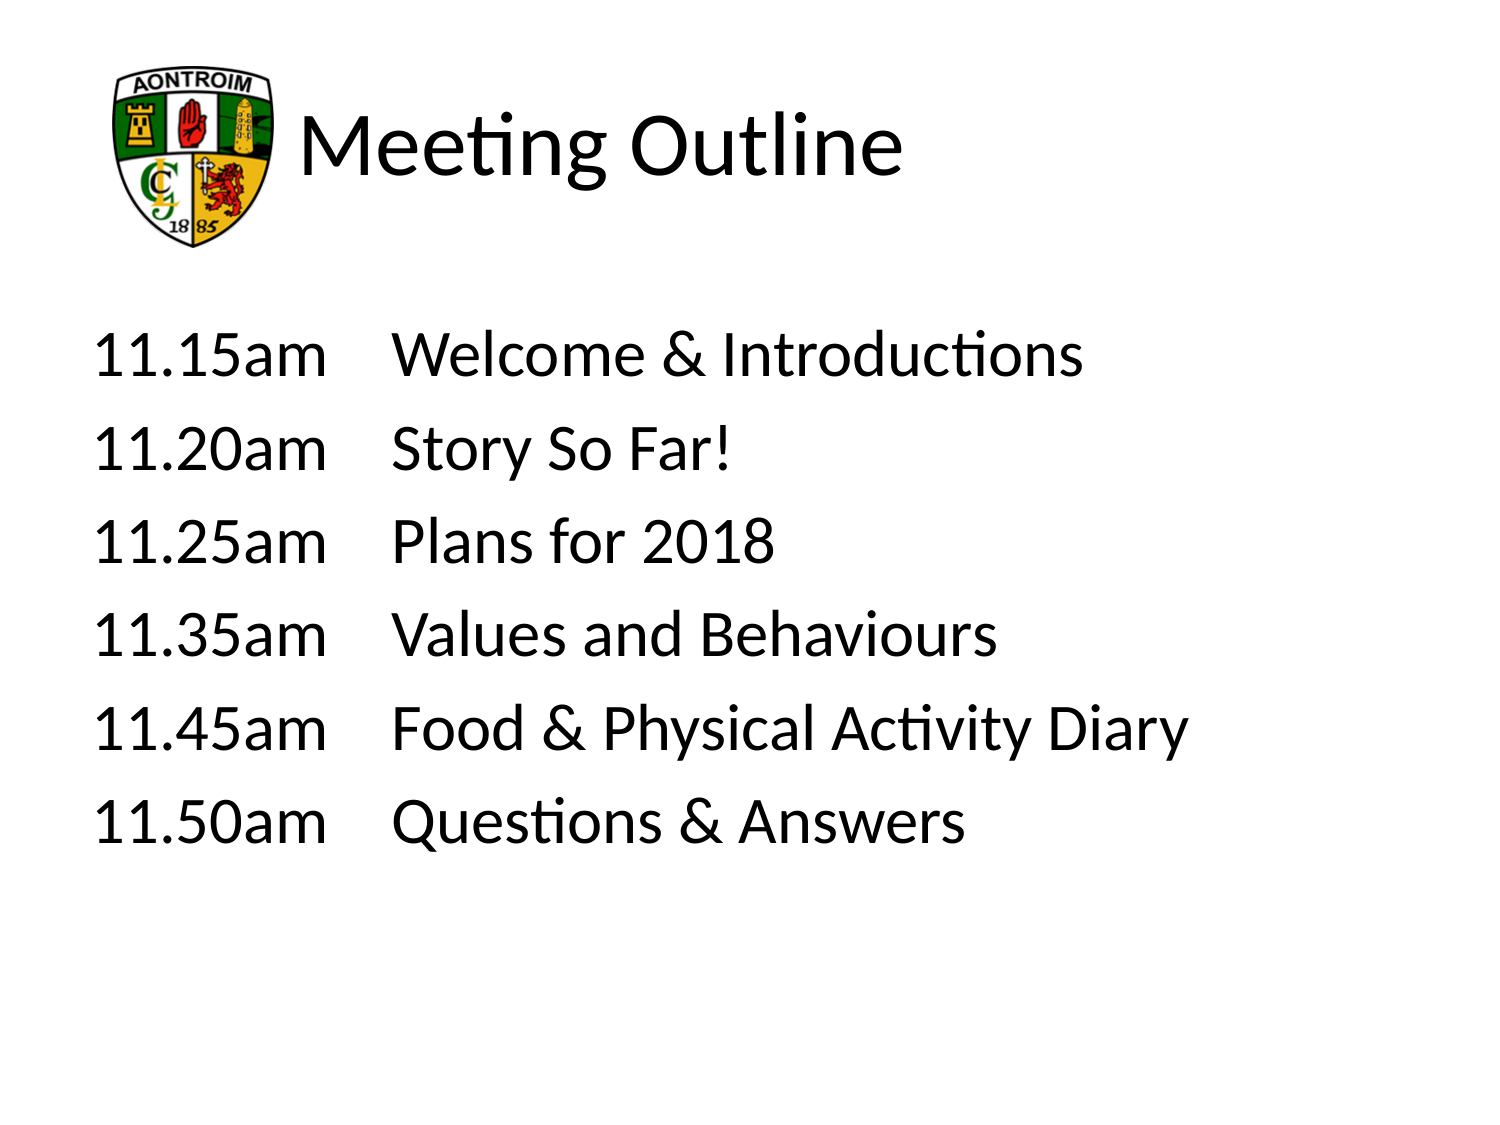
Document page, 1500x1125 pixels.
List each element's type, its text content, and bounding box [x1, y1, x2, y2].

list 11.15am Welcome & Introductions 11.20am Story So Far! 11.25am Plans for 2018 11.35am Values and Behaviours 11.45am Food & Physical Activity Diary 11.50am Questions & Answers [76, 302, 1427, 1106]
title Meeting Outline [75, 45, 1425, 233]
picture [112, 233, 274, 248]
